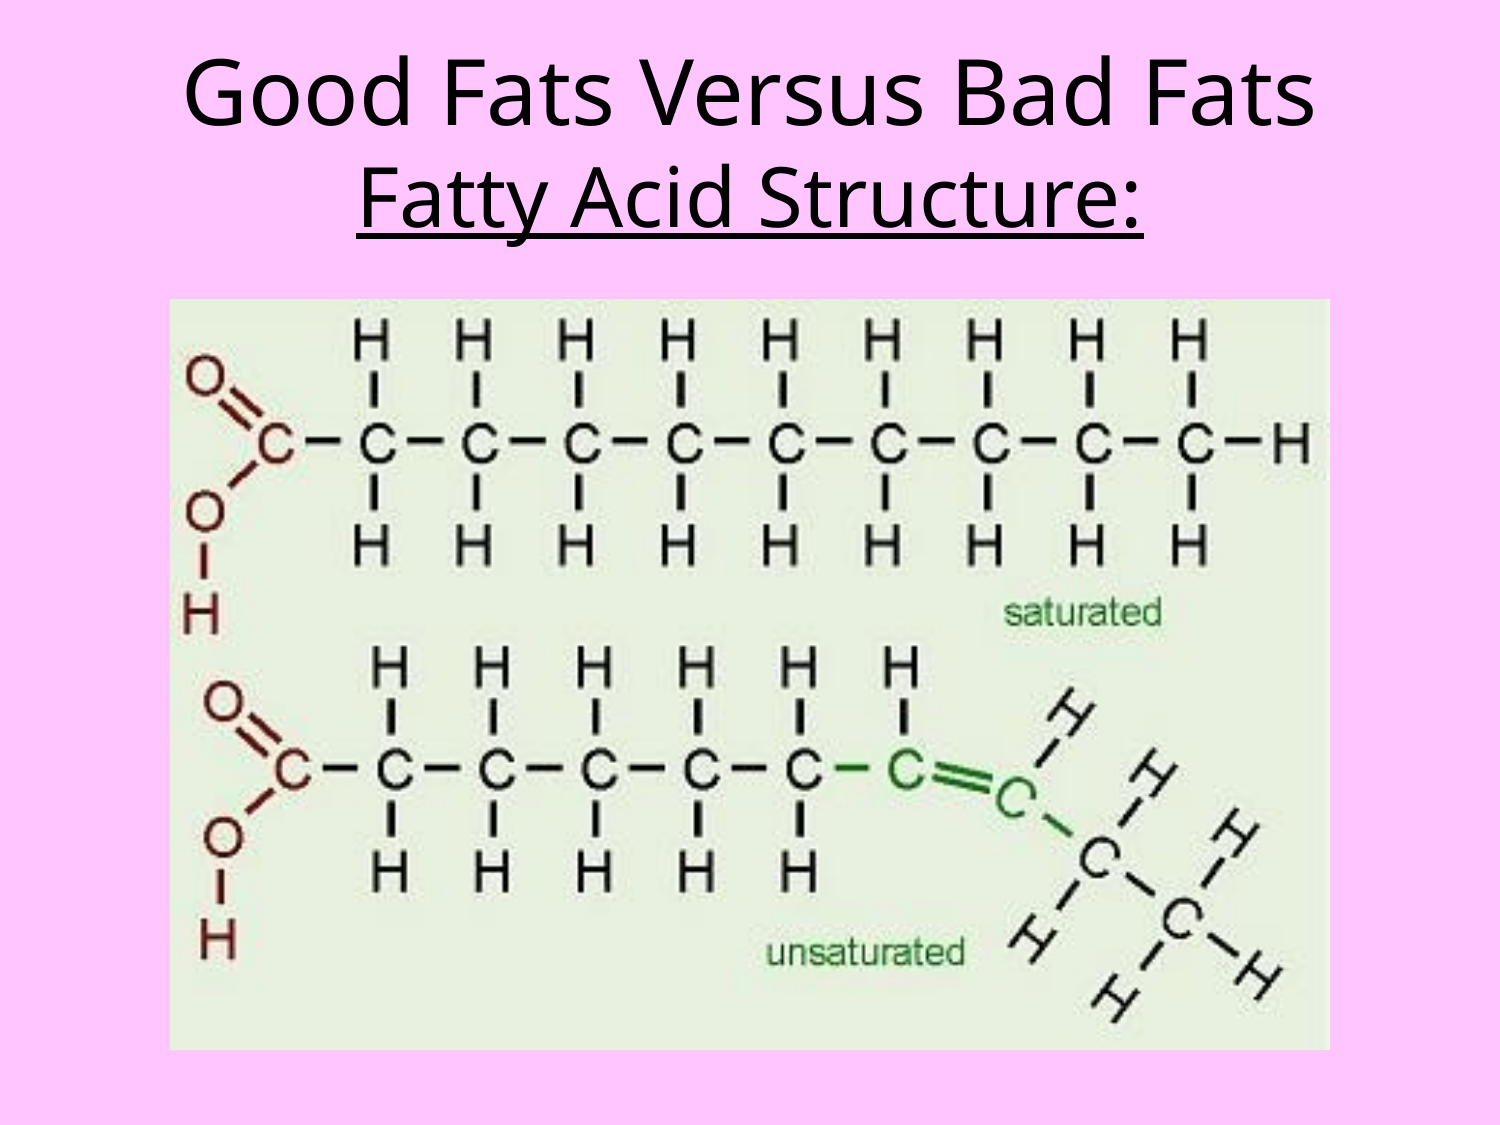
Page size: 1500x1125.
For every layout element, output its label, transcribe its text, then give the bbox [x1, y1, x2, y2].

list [118, 299, 1382, 1051]
title Good Fats Versus Bad Fats Fatty Acid Structure: [74, 44, 1426, 233]
